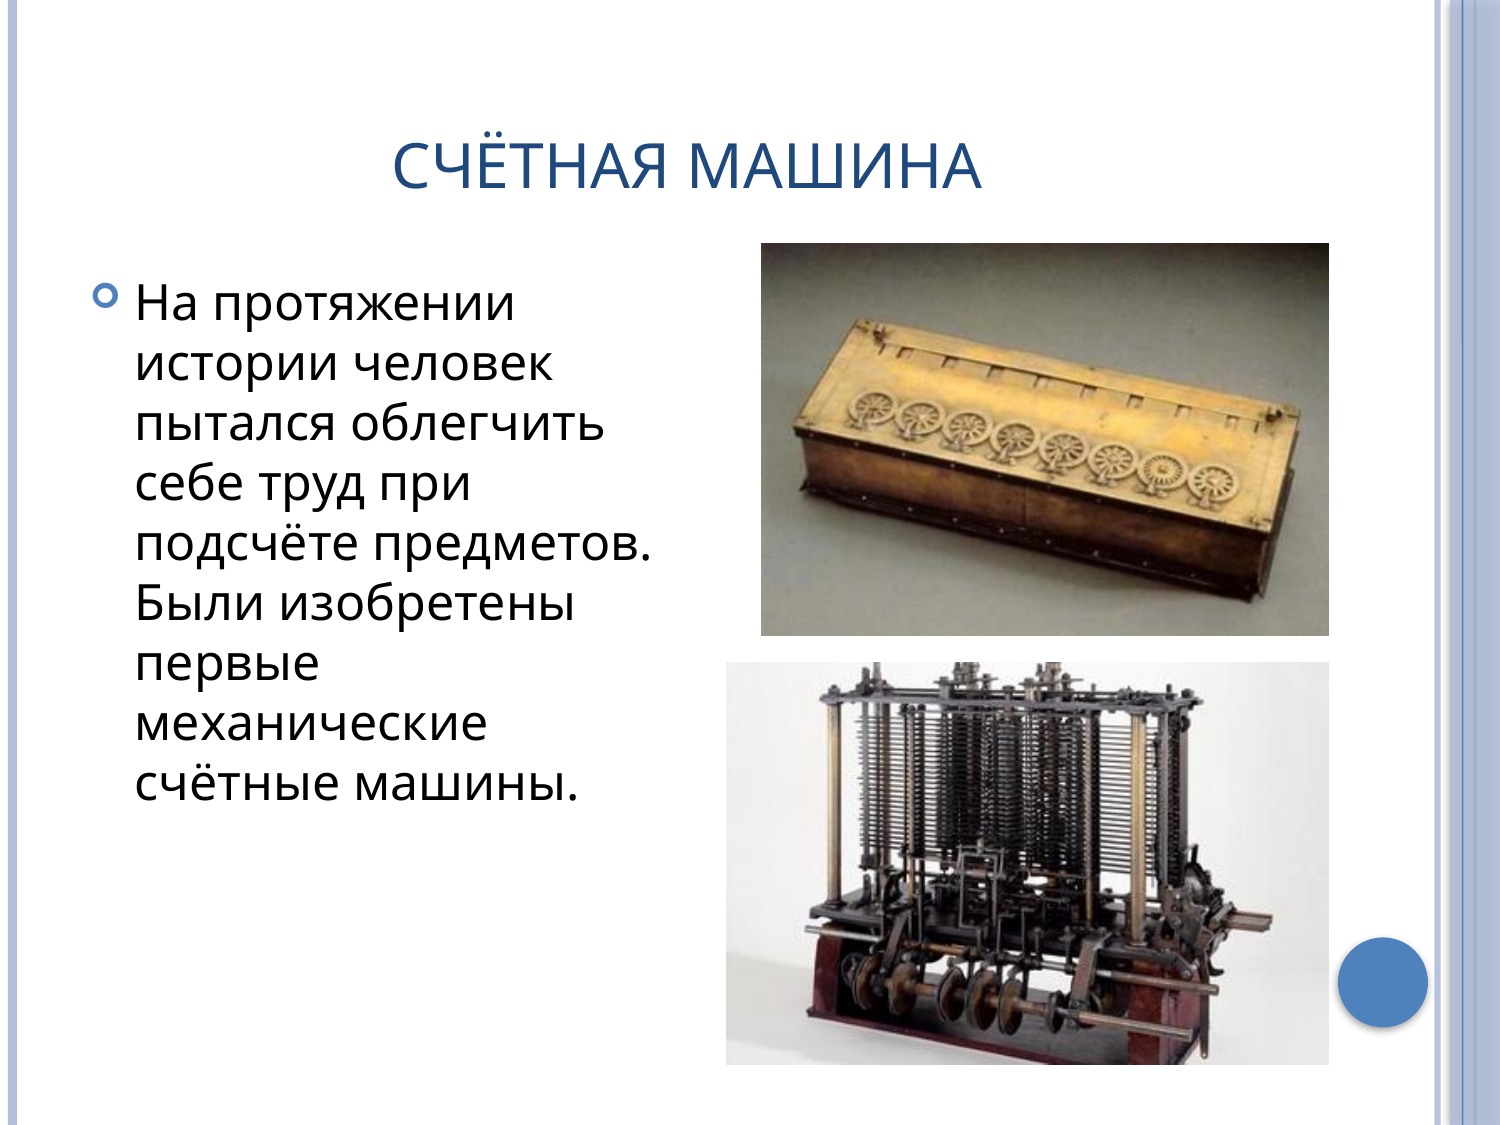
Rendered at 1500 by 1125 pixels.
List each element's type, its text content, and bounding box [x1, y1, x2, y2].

list На протяжении истории человек пытался облегчить себе труд при подсчёте предметов. Были изобретены первые механические счётные машины. [75, 262, 675, 835]
picture [725, 662, 1330, 1065]
picture [761, 243, 1330, 636]
title Счётная машина [75, 45, 1300, 209]
